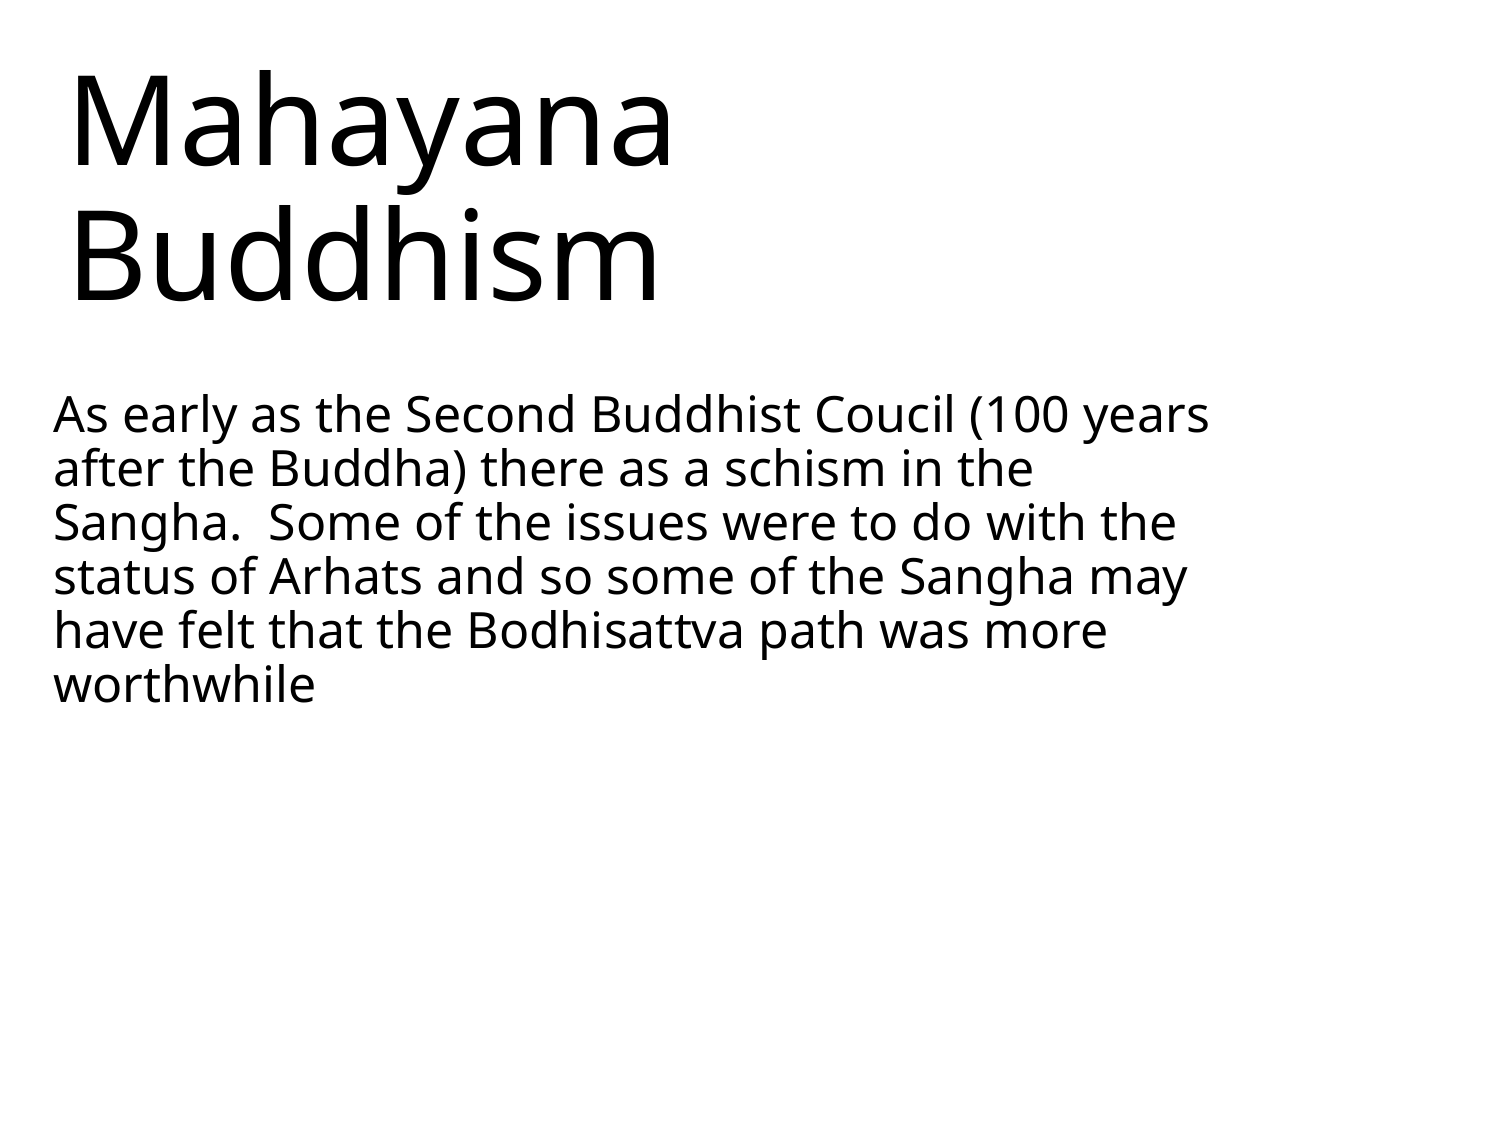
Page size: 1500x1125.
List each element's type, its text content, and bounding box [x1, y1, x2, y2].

title Mahayana Buddhism [51, 195, 1105, 343]
subtitle As early as the Second Buddhist Coucil (100 years after the Buddha) there as a schism in the Sangha. Some of the issues were to do with the status of Arhats and so some of the Sangha may have felt that the Bodhisattva path was more worthwhile [38, 374, 1249, 701]
